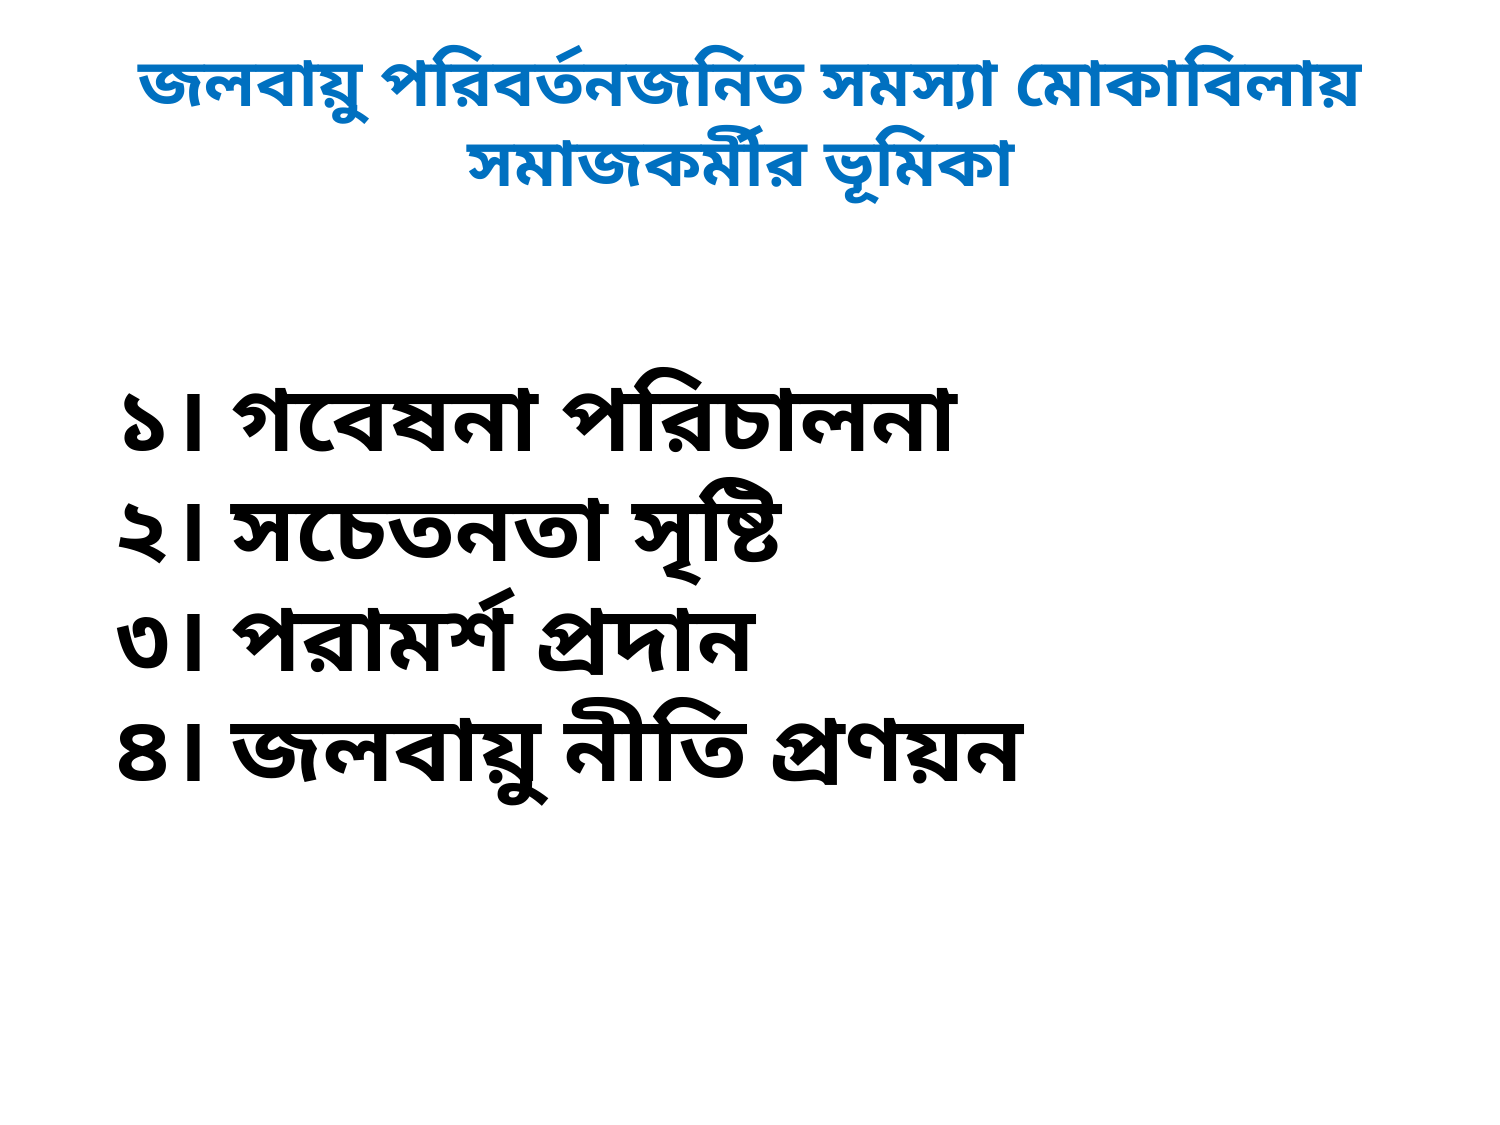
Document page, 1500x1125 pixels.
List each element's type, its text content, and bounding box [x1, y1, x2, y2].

title জলবায়ু পরিবর্তনজনিত সমস্যা মোকাবিলায় সমাজকর্মীর ভূমিকা [75, 45, 1425, 275]
text_box ১। গবেষনা পরিচালনা ২। সচেতনতা সৃষ্টি ৩। পরামর্শ প্রদান ৪। জলবায়ু নীতি প্রণয়ন [99, 352, 1125, 808]
